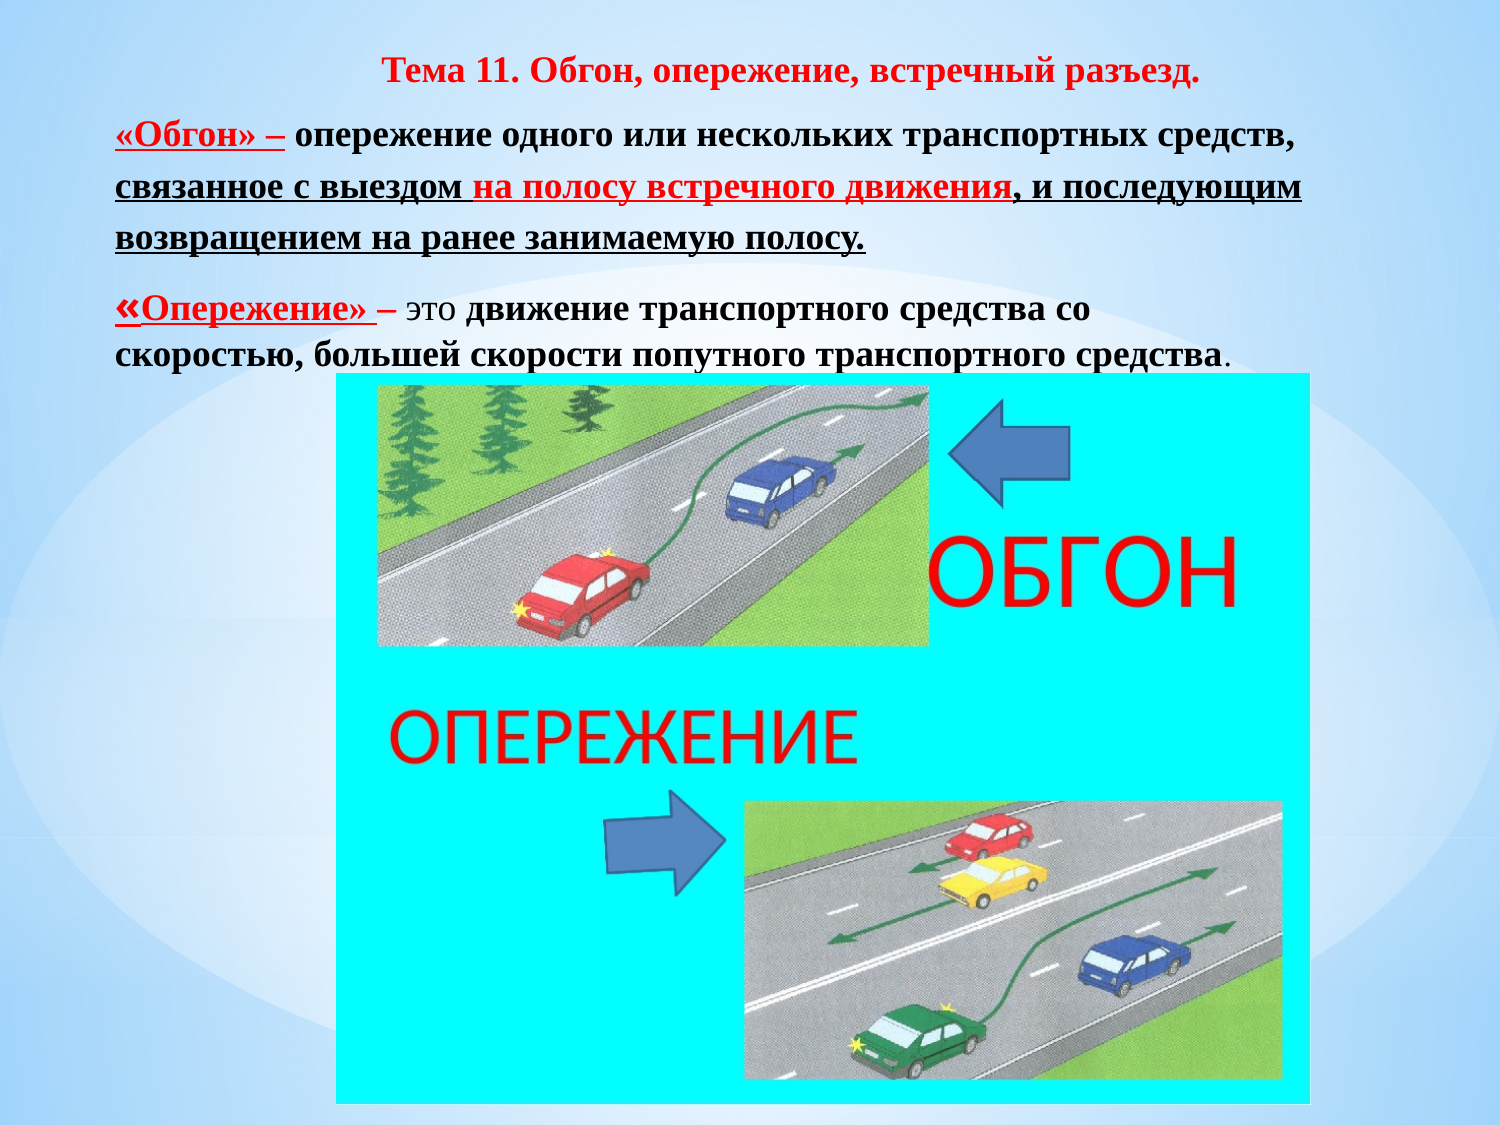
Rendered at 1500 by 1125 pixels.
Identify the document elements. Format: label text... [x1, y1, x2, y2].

text_box «Обгон» – опережение одного или нескольких транспортных средств, связанное с выездом на полосу встречного движения, и последующим возвращением на ранее занимаемую полосу. [100, 94, 1483, 265]
text_box «Опережение» – это движение транспортного средства со скоростью, большей скорости попутного транспортного средства. [100, 271, 1298, 382]
text_box Тема 11. Обгон, опережение, встречный разъезд. [123, 30, 1459, 94]
picture [336, 373, 1312, 1105]
